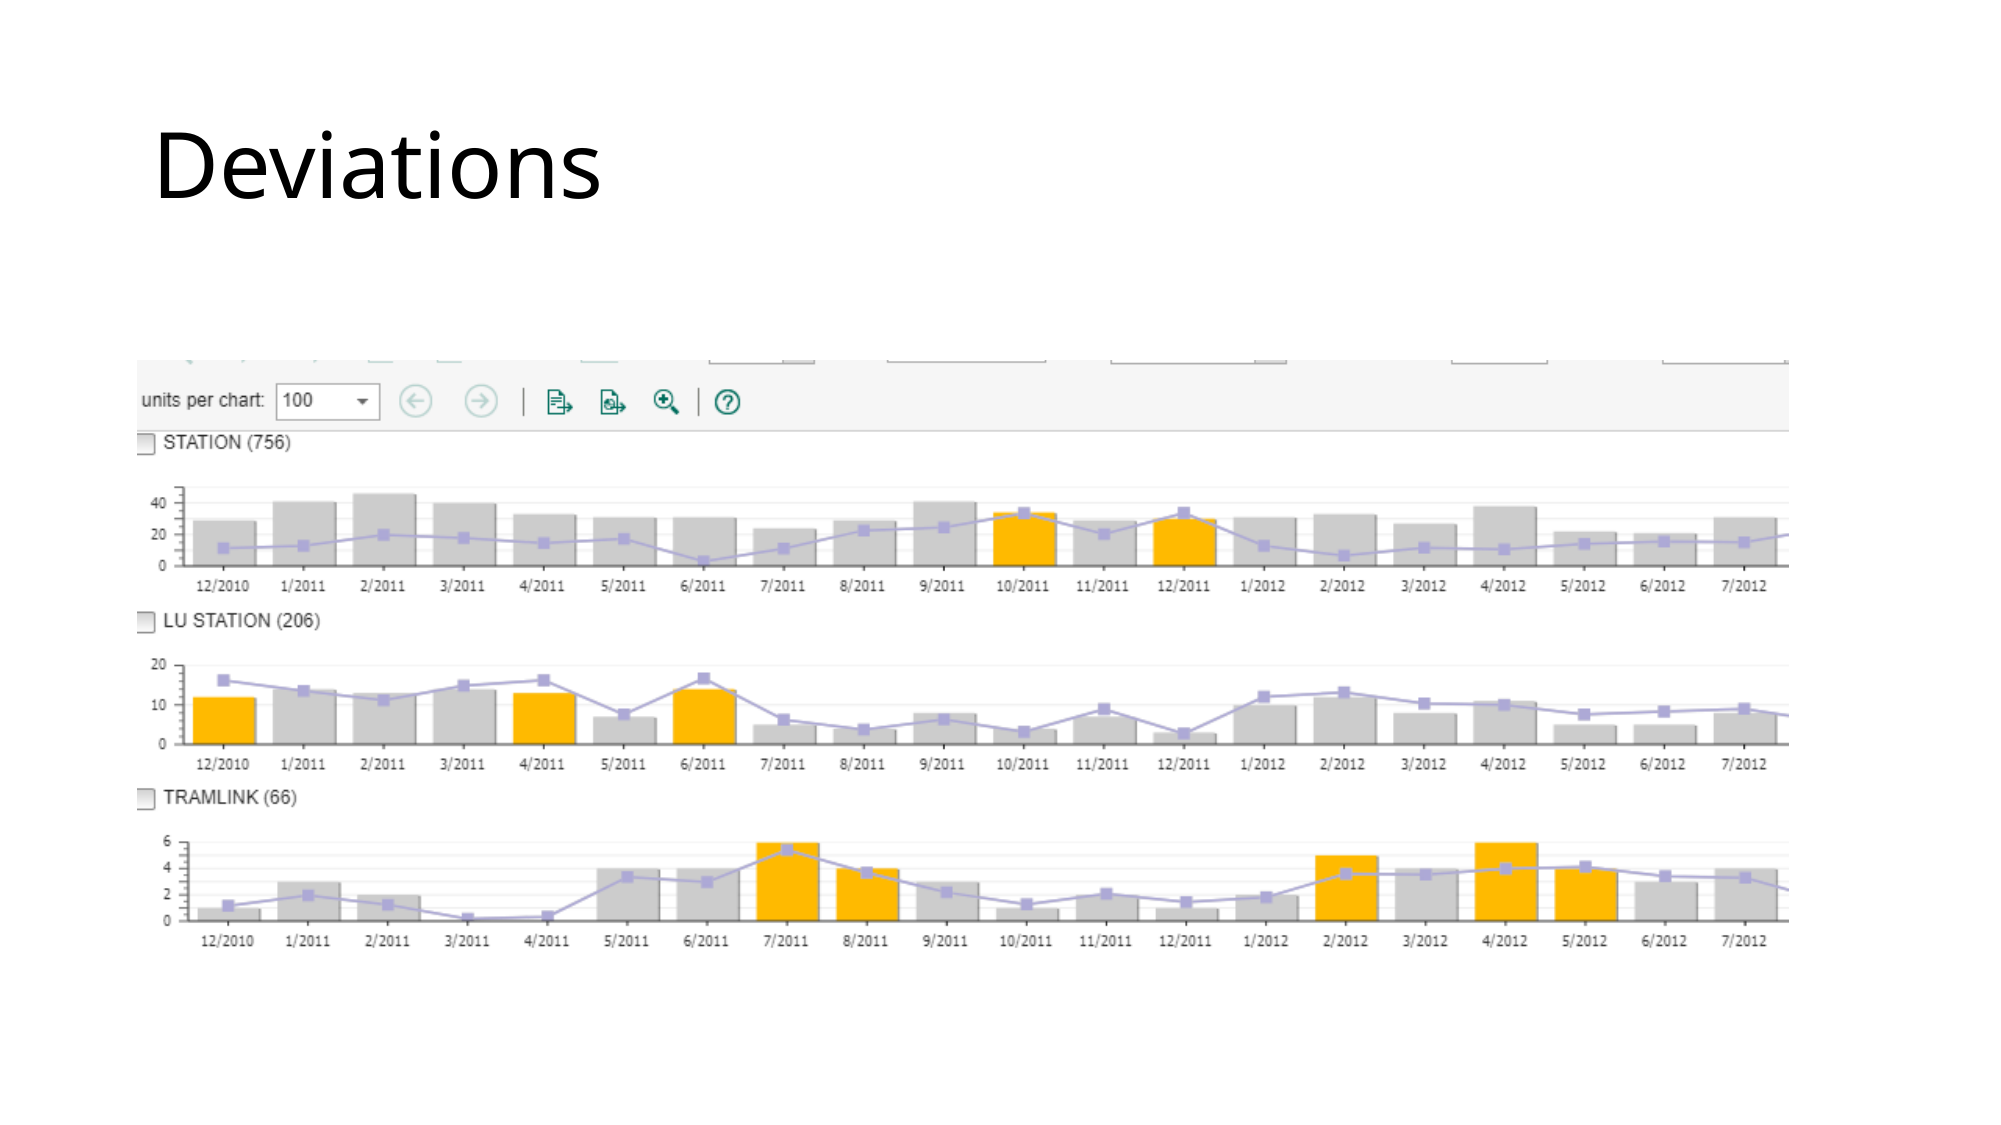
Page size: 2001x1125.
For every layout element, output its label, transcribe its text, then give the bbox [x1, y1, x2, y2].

picture [137, 360, 1789, 959]
title Deviations [137, 59, 1863, 278]
